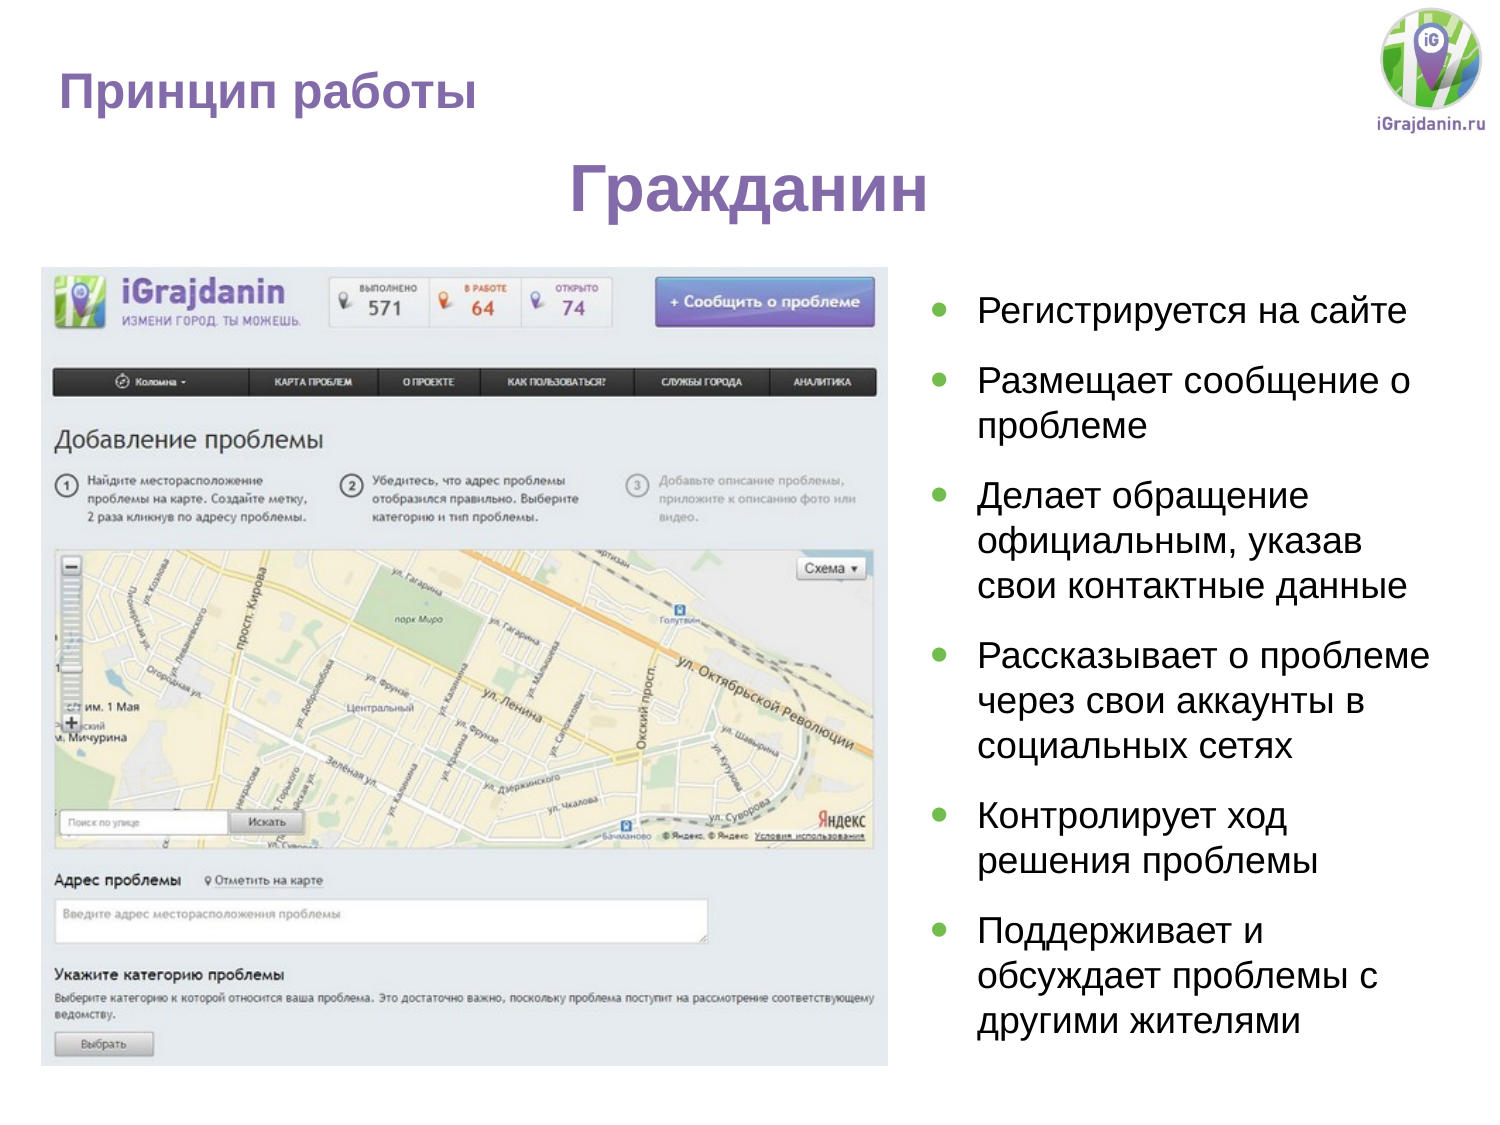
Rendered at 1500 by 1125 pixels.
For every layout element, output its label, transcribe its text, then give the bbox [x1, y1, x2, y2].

text_box Гражданин [0, 137, 1500, 232]
picture [1362, 0, 1500, 138]
picture [41, 266, 889, 1067]
text_box Регистрируется на сайте Размещает сообщение о проблеме Делает обращение официальным, указав свои контактные данные Рассказывает о проблеме через свои аккаунты в социальных сетях Контролирует ход решения проблемы Поддерживает и обсуждает проблемы с другими жителями [915, 278, 1459, 1049]
text_box Принцип работы [44, 51, 1173, 127]
